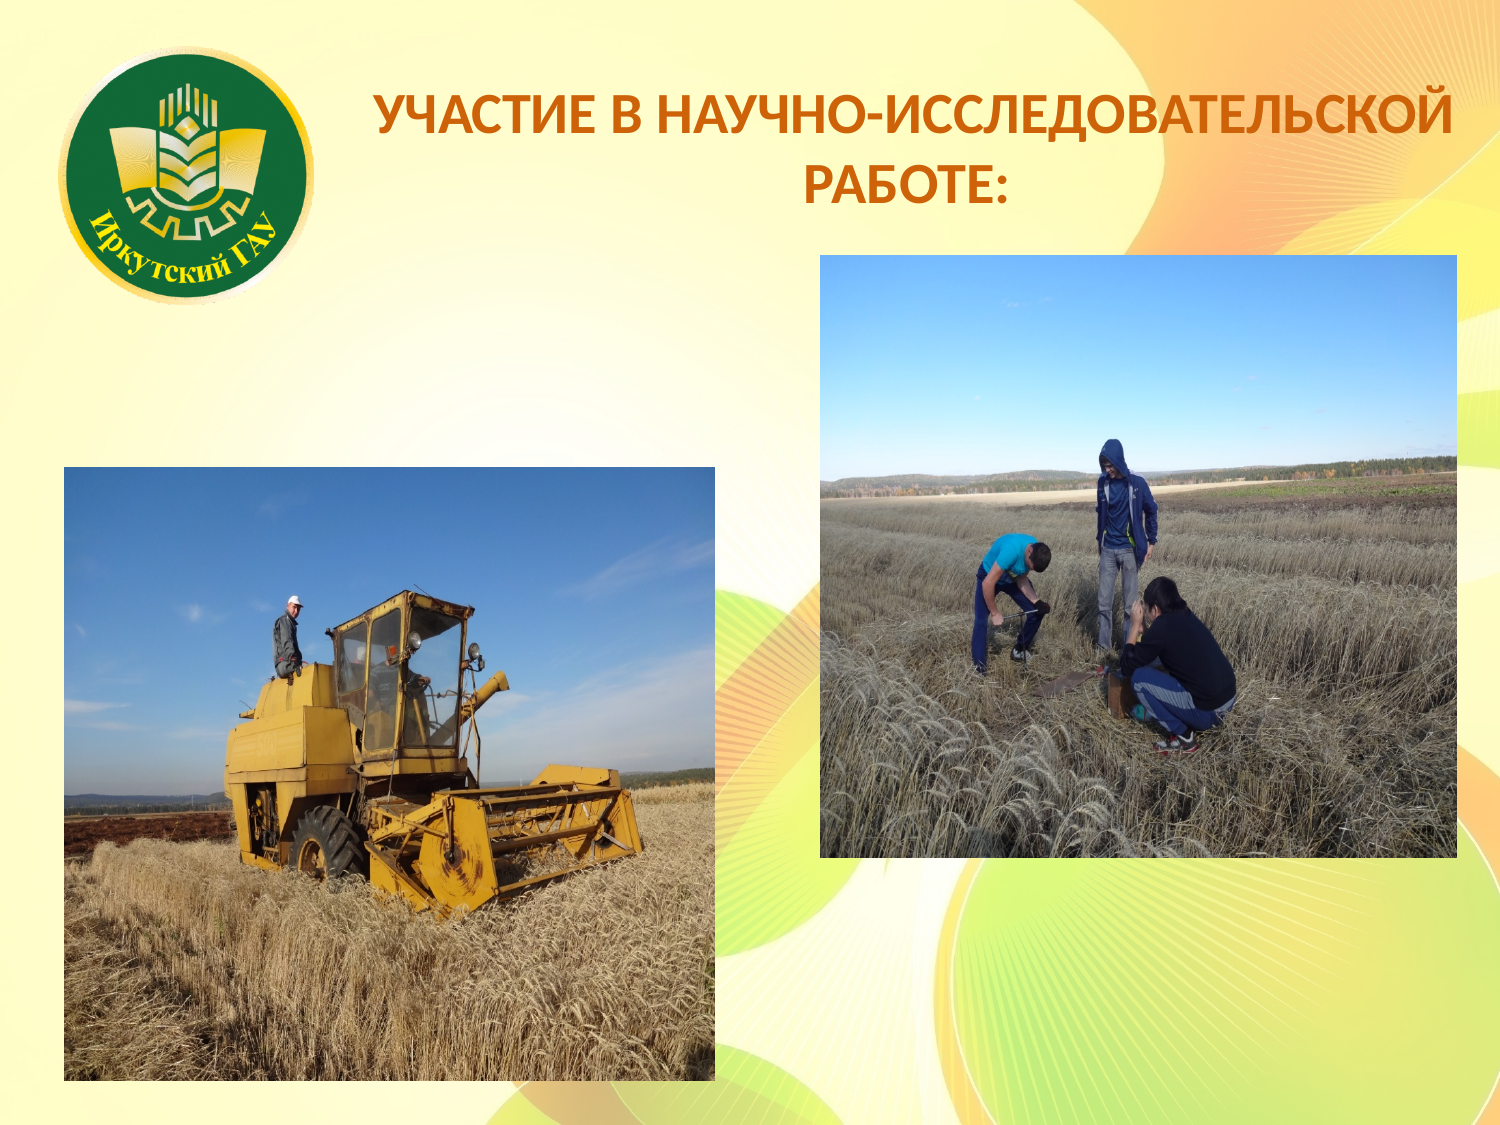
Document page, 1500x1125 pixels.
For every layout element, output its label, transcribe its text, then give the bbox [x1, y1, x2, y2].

picture [820, 255, 1458, 859]
text_box УЧАСТИЕ В НАУЧНО-ИССЛЕДОВАТЕЛЬСКОЙ РАБОТЕ: [328, 81, 1500, 208]
picture [64, 467, 715, 1081]
picture [58, 46, 315, 305]
